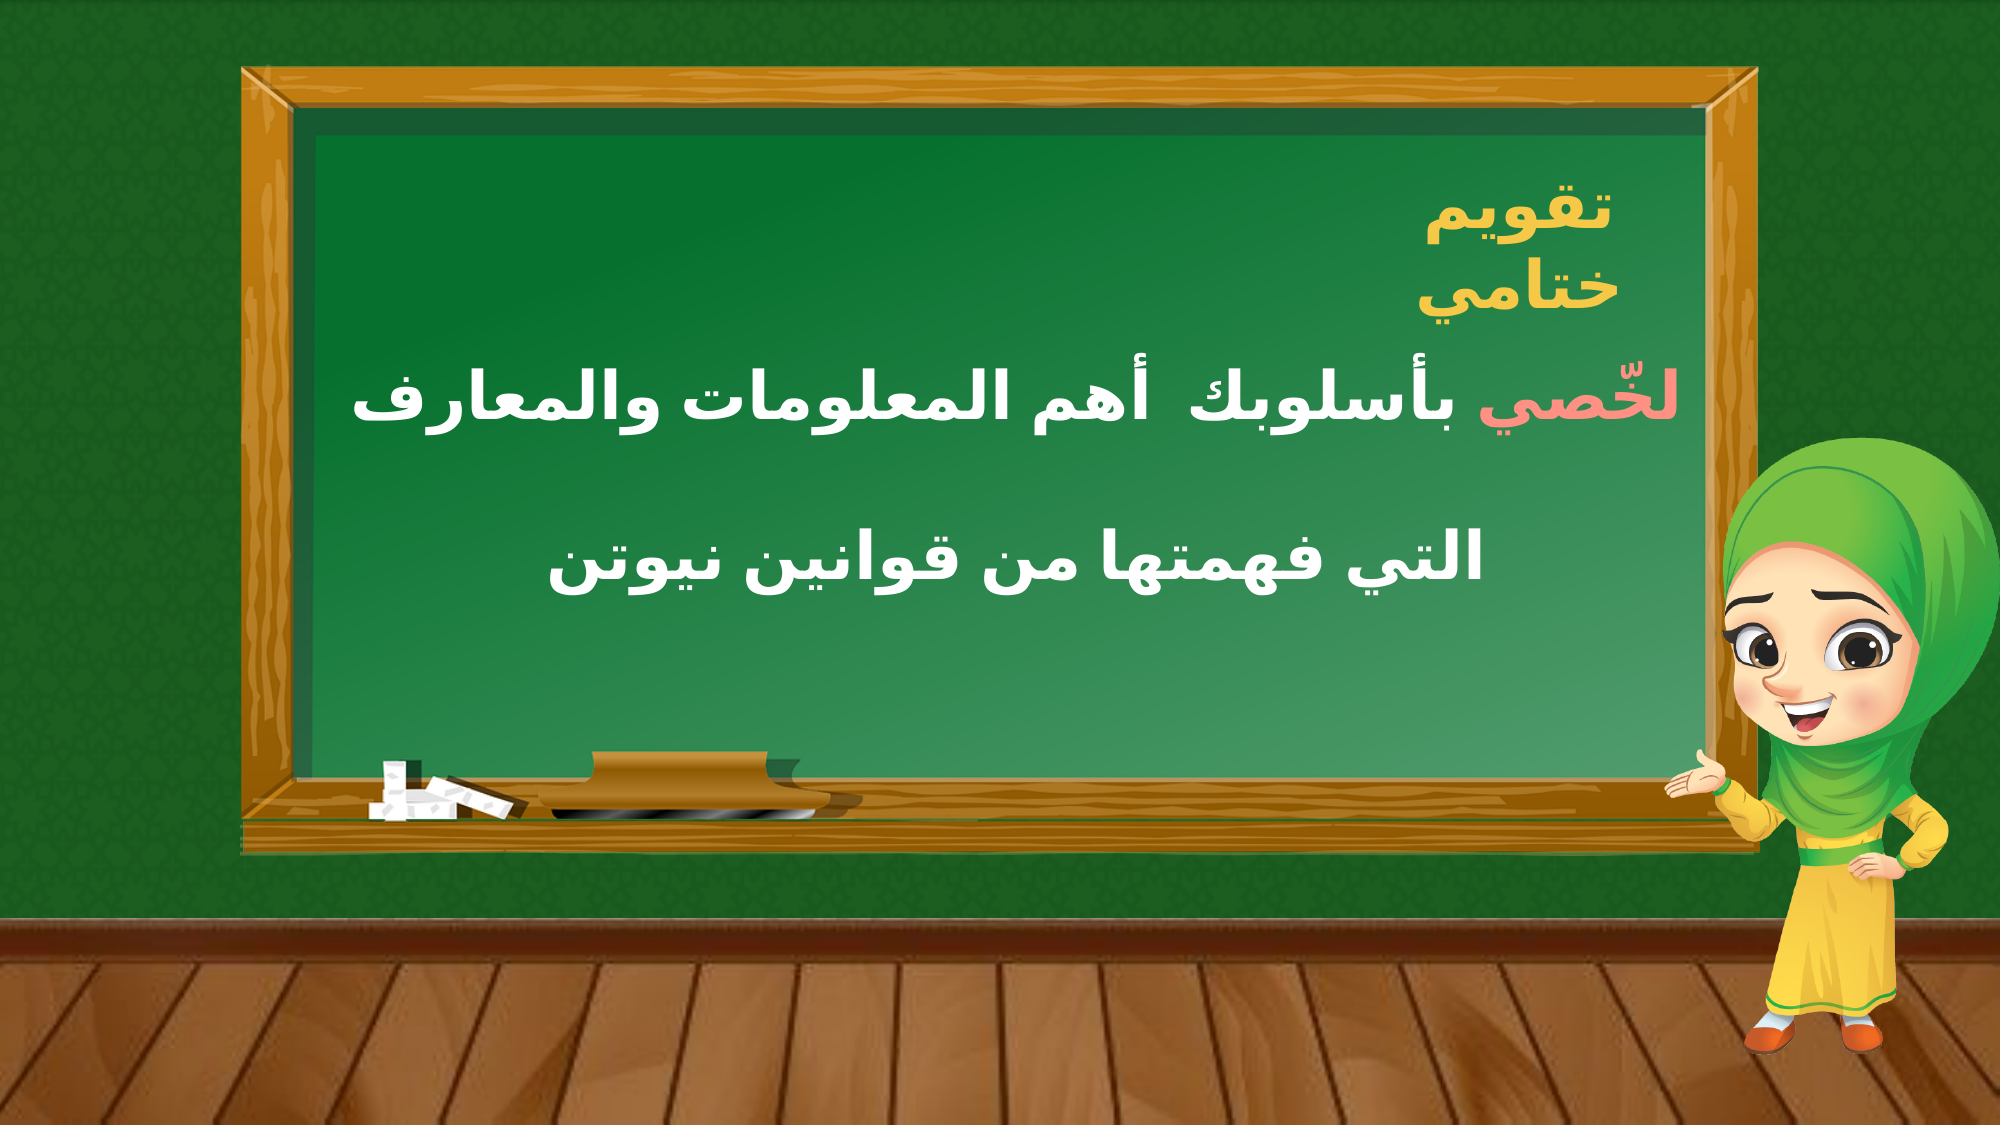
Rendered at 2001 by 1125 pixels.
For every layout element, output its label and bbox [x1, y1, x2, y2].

text_box [0, 0, 2000, 1125]
picture [240, 63, 2000, 1055]
